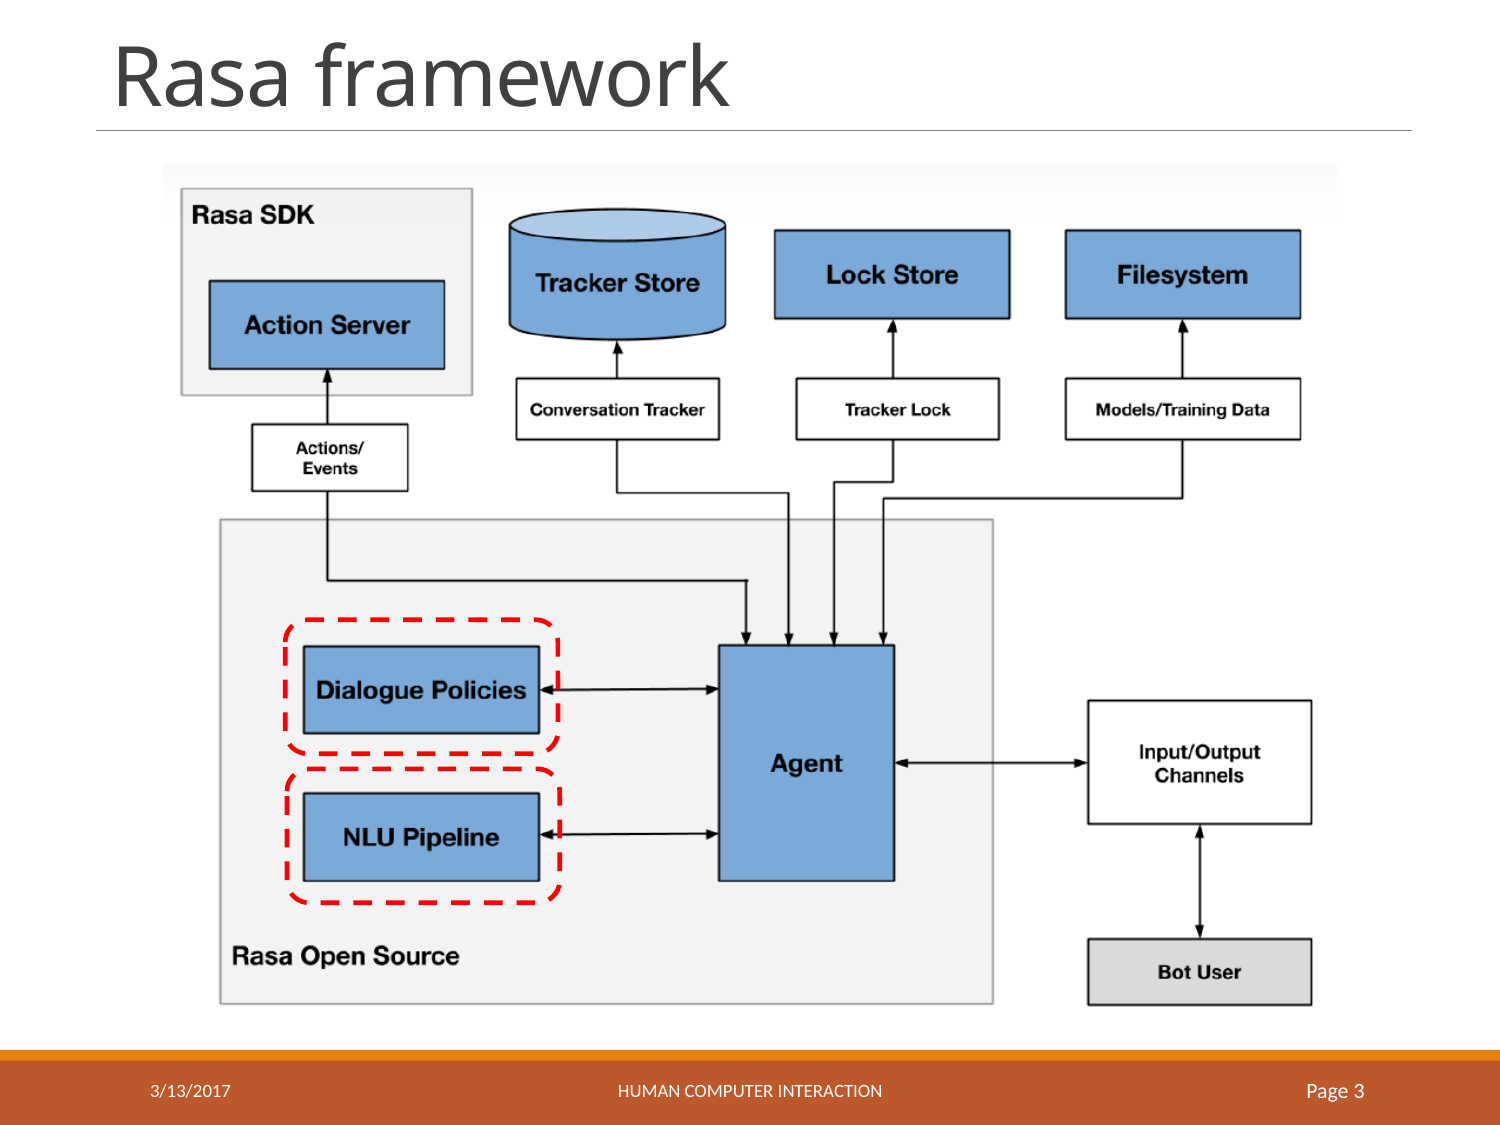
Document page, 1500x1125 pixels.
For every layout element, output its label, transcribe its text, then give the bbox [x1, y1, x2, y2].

title Rasa framework [96, 19, 1413, 131]
footer HUMAN COMPUTER INTERACTION [453, 1059, 1047, 1120]
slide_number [135, 1059, 440, 1120]
picture [163, 163, 1337, 1027]
slide_number Page 3 [1218, 1059, 1380, 1120]
